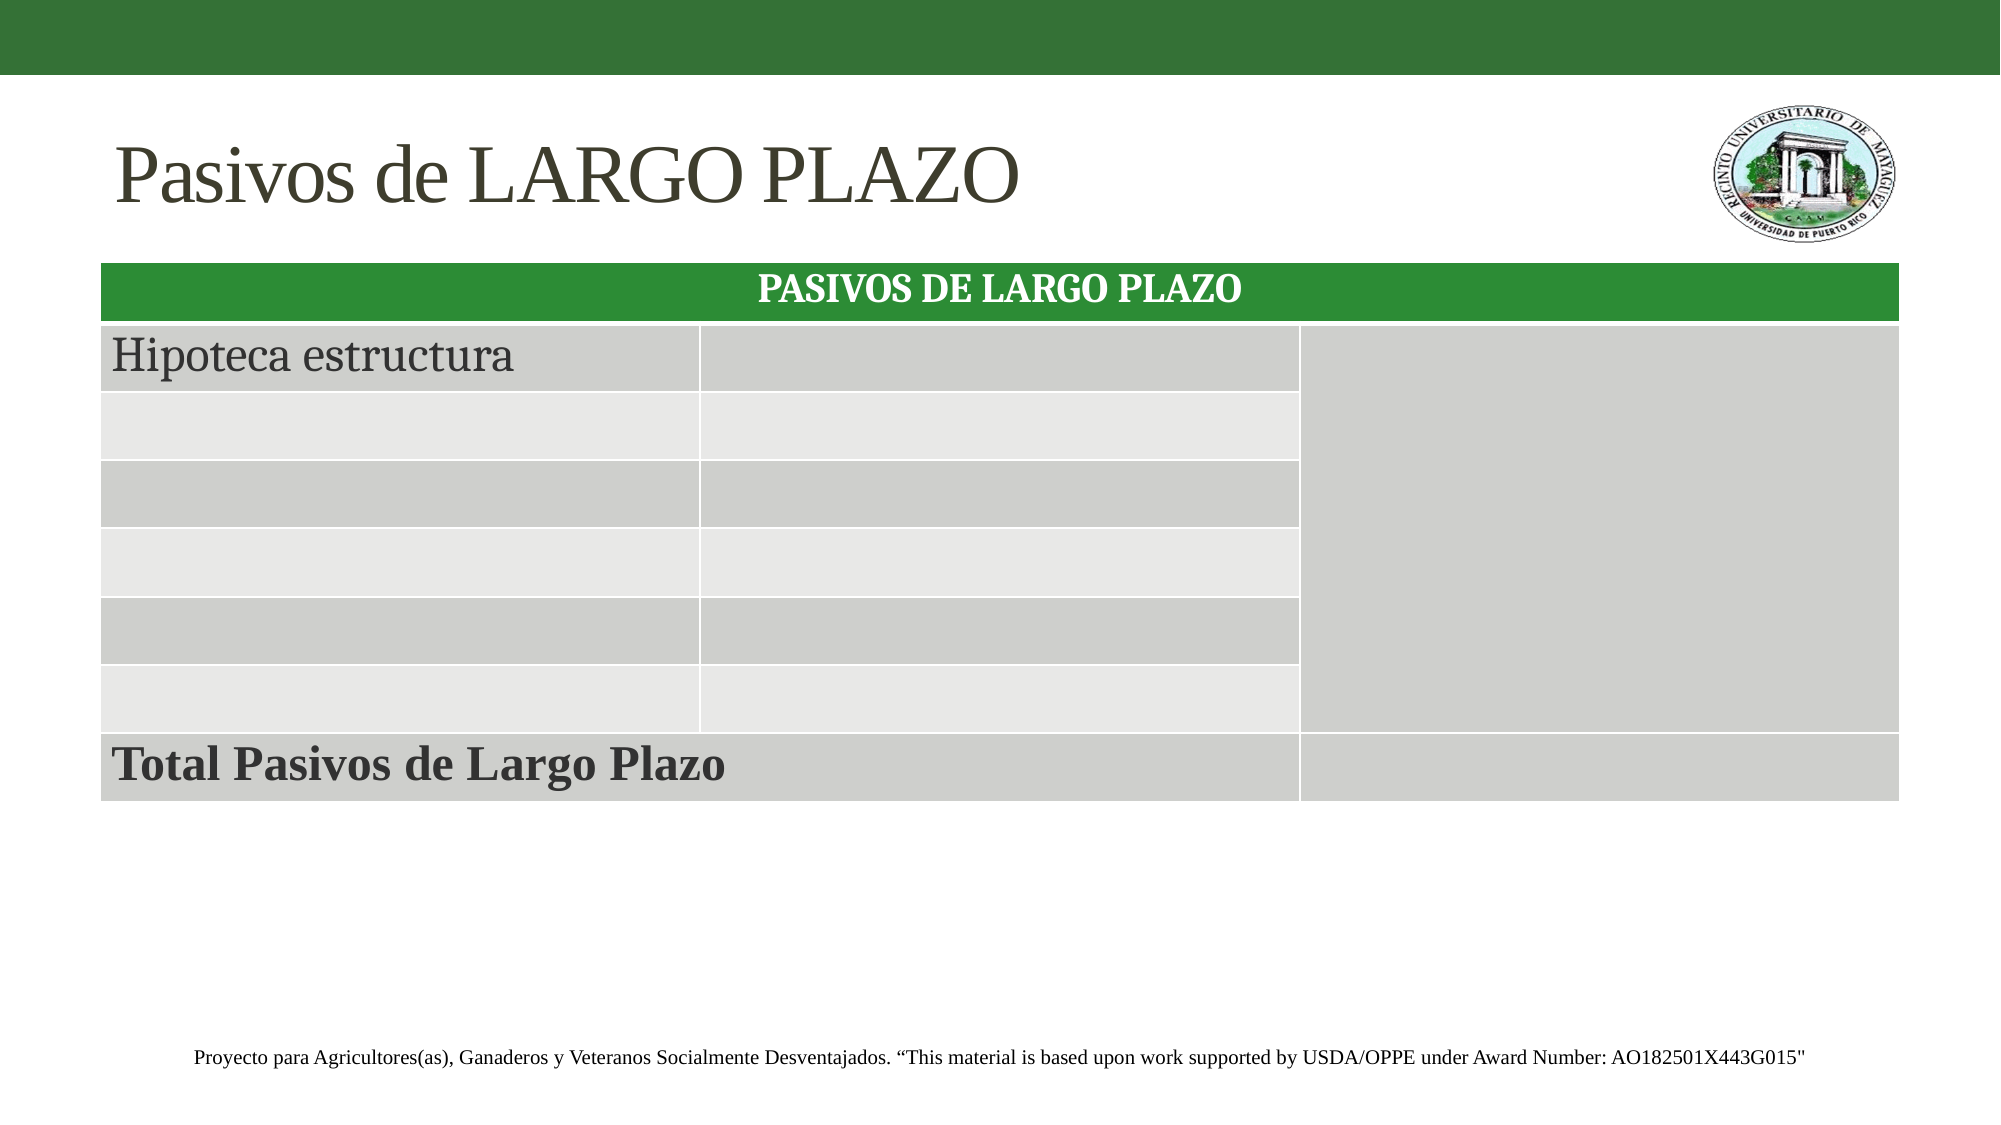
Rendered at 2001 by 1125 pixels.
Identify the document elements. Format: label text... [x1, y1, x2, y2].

table_cell [701, 393, 1299, 459]
table_cell [701, 461, 1299, 527]
picture [1706, 103, 1900, 247]
table_cell Total Pasivos de Largo Plazo [101, 734, 1299, 801]
table_cell [701, 529, 1299, 596]
table_cell [101, 461, 699, 527]
table_cell [101, 666, 699, 732]
table_cell [1301, 326, 1899, 732]
table_cell Hipoteca estructura [101, 326, 699, 391]
table_header PASIVOS DE LARGO PLAZO [101, 263, 1899, 321]
table_cell [101, 598, 699, 664]
table_cell [1301, 734, 1899, 801]
table_cell [701, 326, 1299, 391]
table_cell [101, 393, 699, 459]
table_cell [701, 598, 1299, 664]
table_cell [101, 529, 699, 596]
title Pasivos de LARGO PLAZO [99, 87, 1700, 250]
table_cell [701, 666, 1299, 732]
